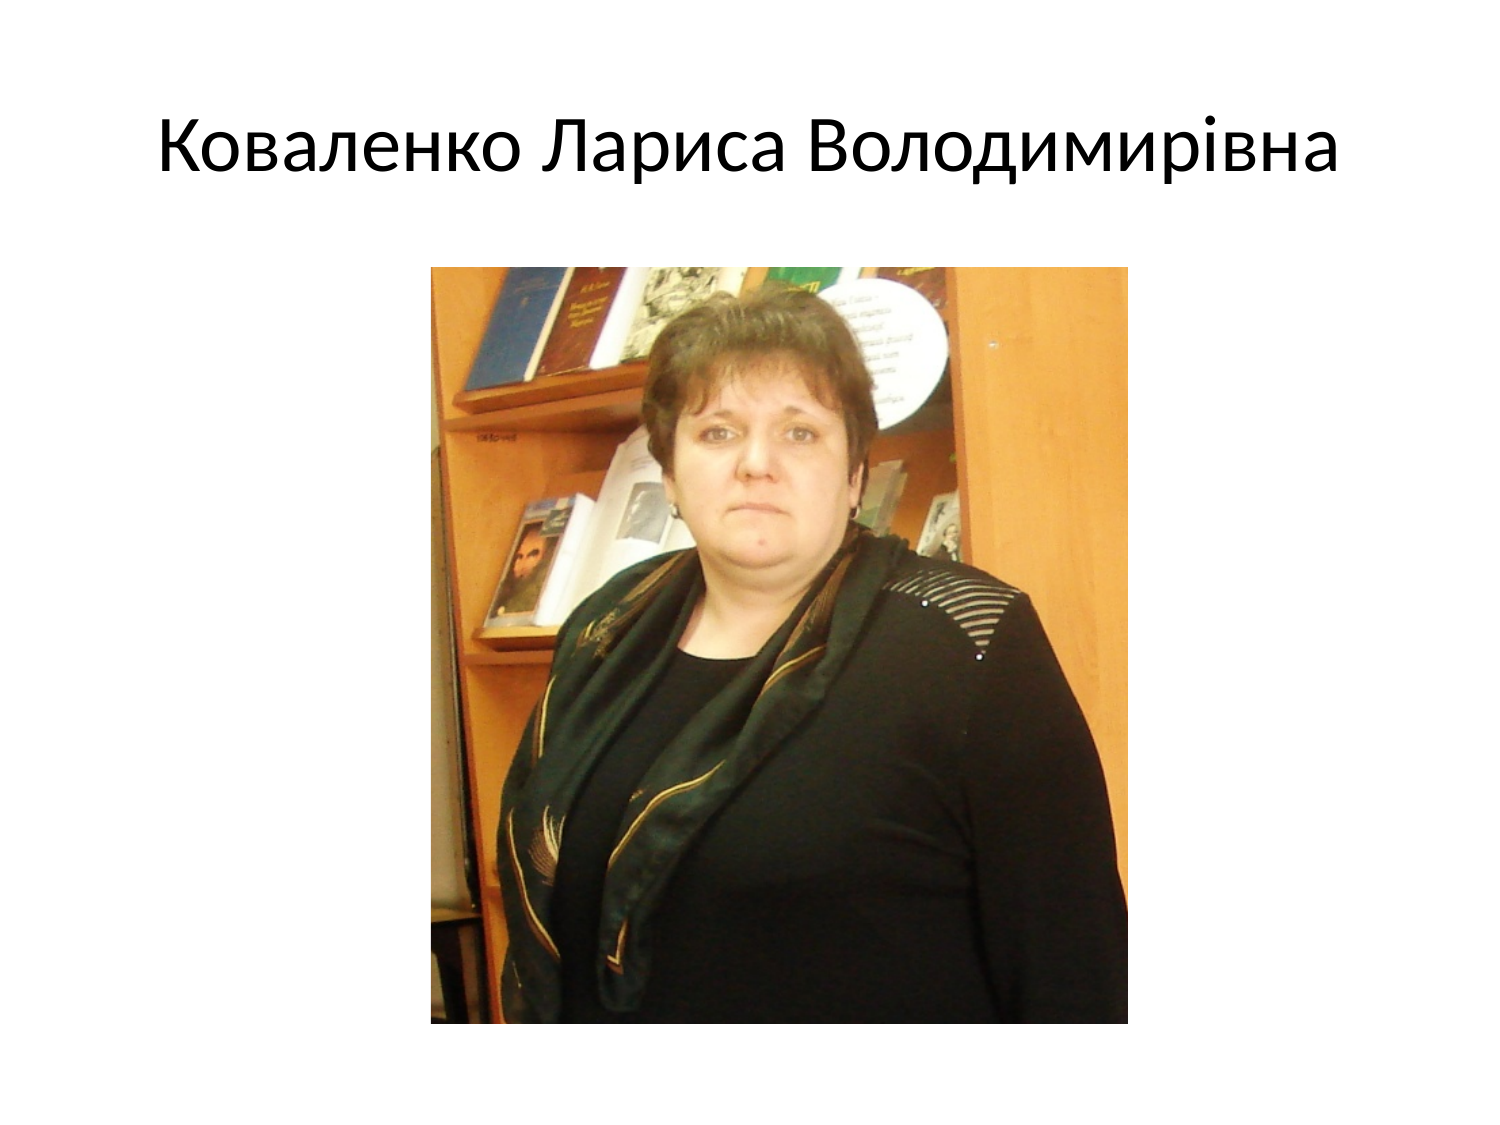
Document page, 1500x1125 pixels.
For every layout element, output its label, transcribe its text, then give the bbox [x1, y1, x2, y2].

picture [430, 266, 1128, 1024]
title Коваленко Лариса Володимирівна [74, 44, 1426, 233]
